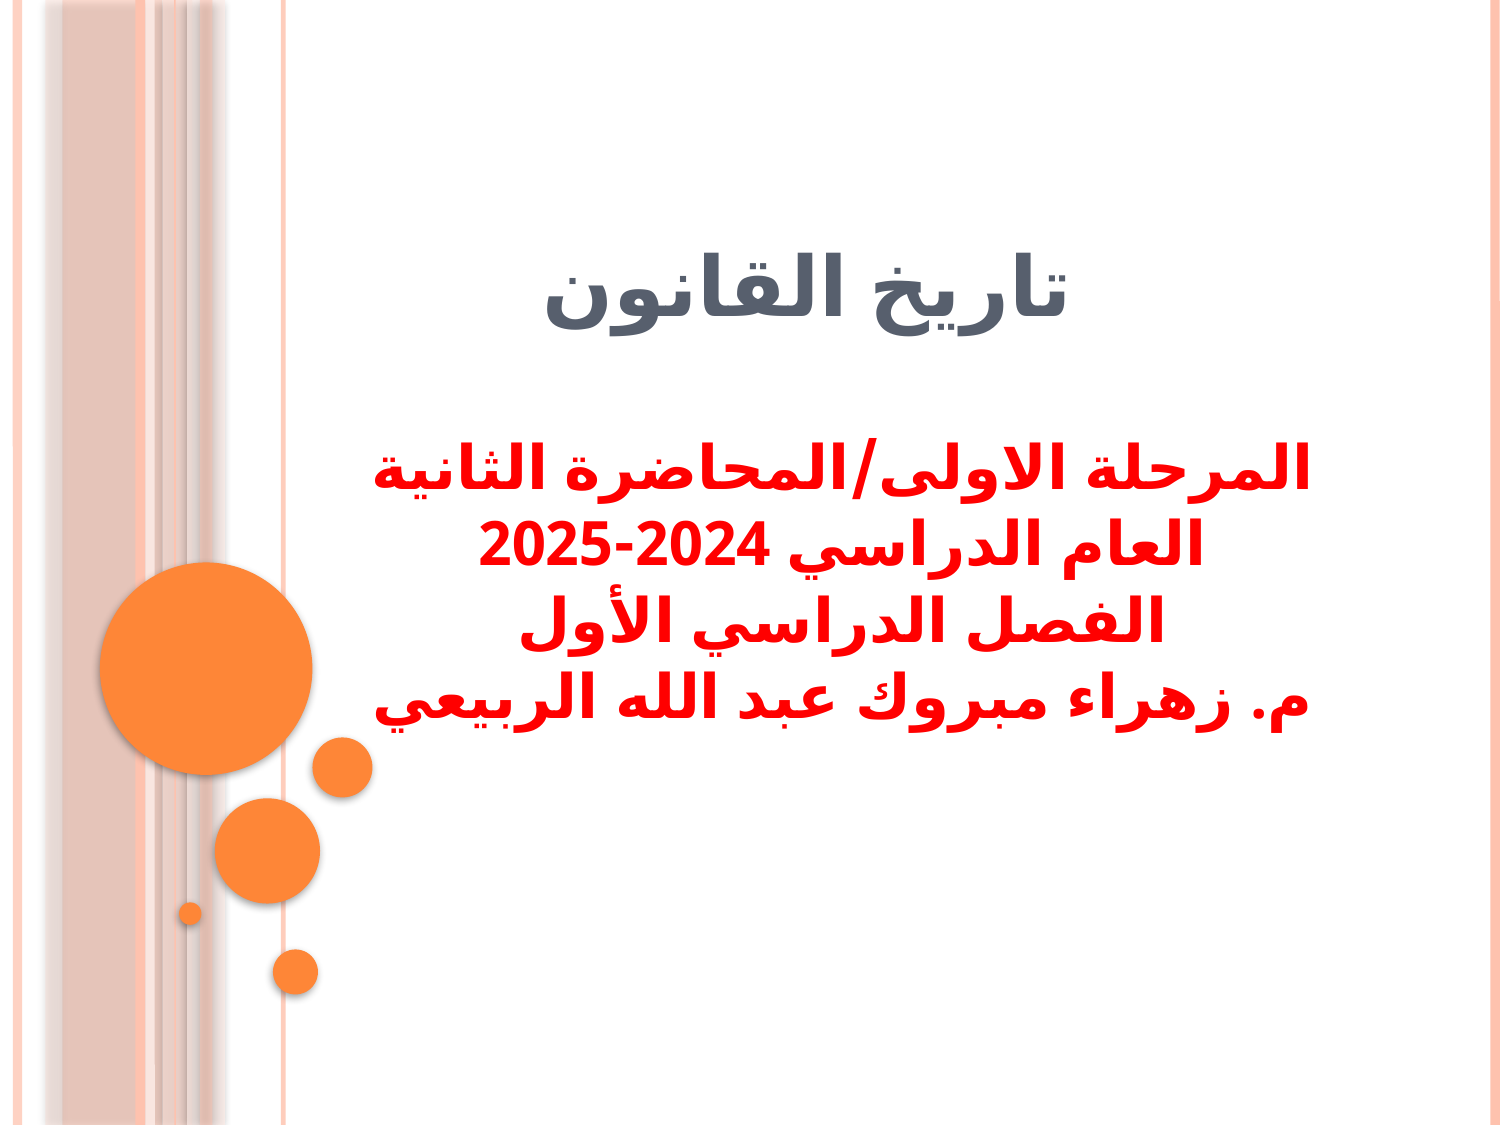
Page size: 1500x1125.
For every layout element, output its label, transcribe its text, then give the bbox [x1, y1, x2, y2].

subtitle المرحلة الاولى/المحاضرة الثانية العام الدراسي 2024-2025 الفصل الدراسي الأول م. زهراء مبروك عبد الله الربيعي [336, 420, 1349, 786]
title تاريخ القانون [301, 208, 1314, 341]
